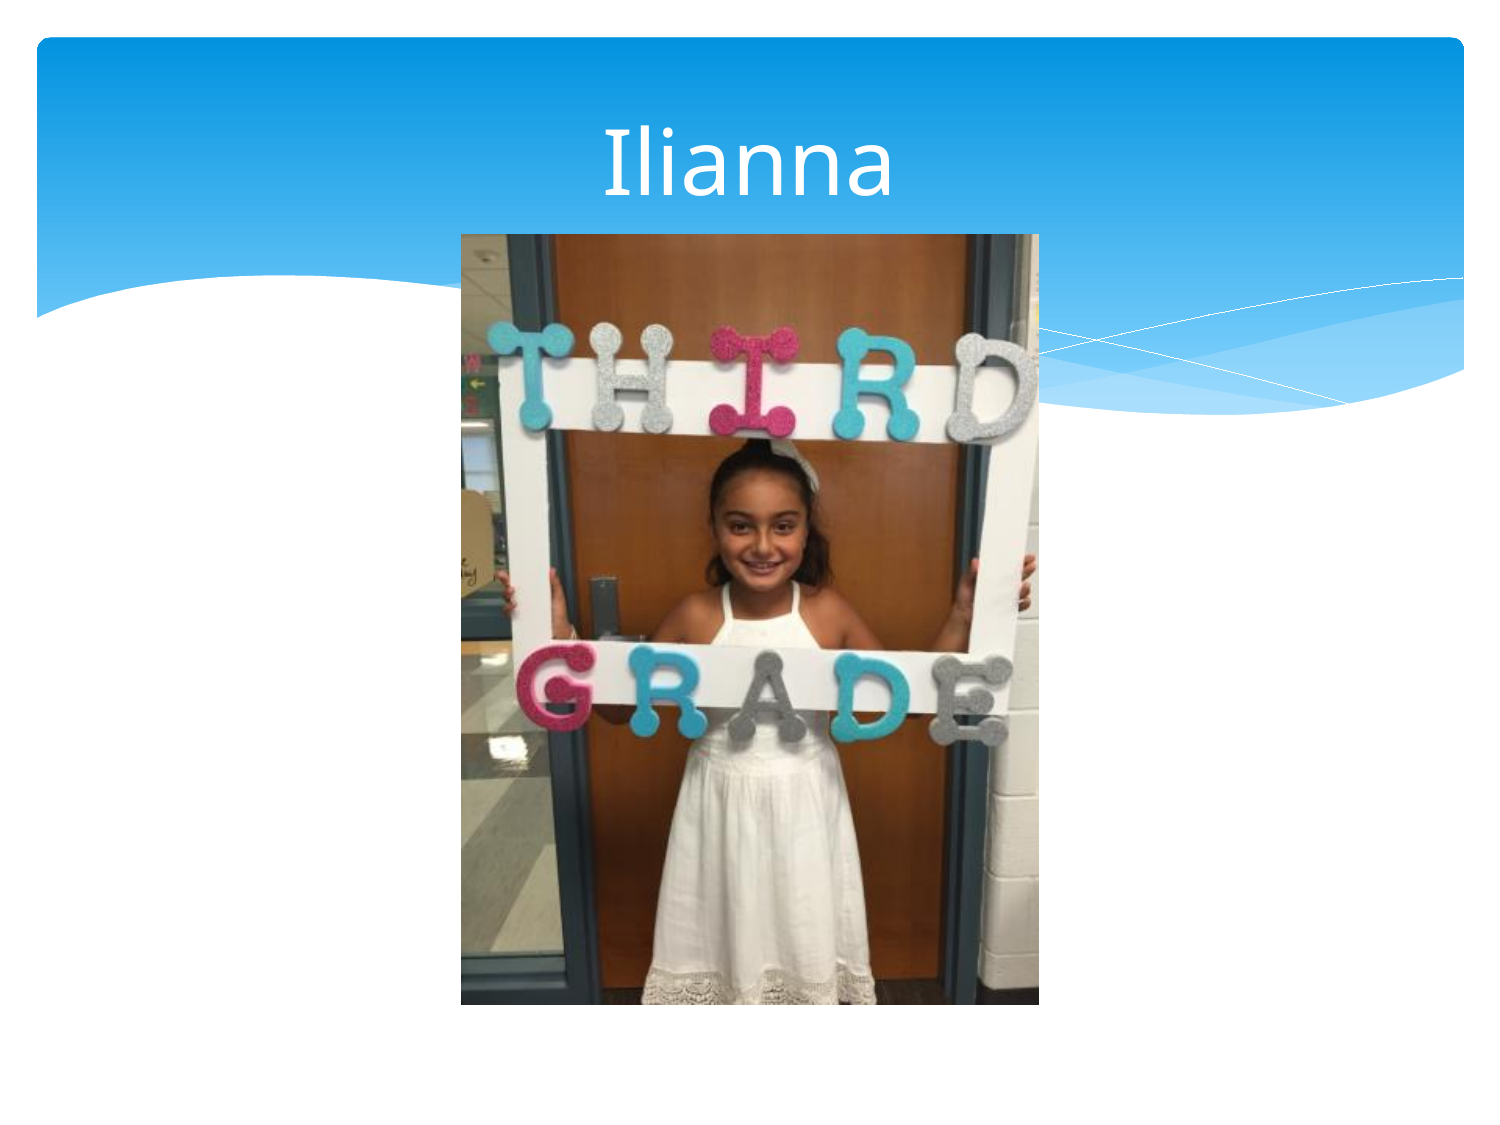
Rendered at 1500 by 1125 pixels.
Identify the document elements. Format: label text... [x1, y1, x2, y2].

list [0, 234, 1500, 1006]
title Ilianna [75, 55, 1425, 232]
